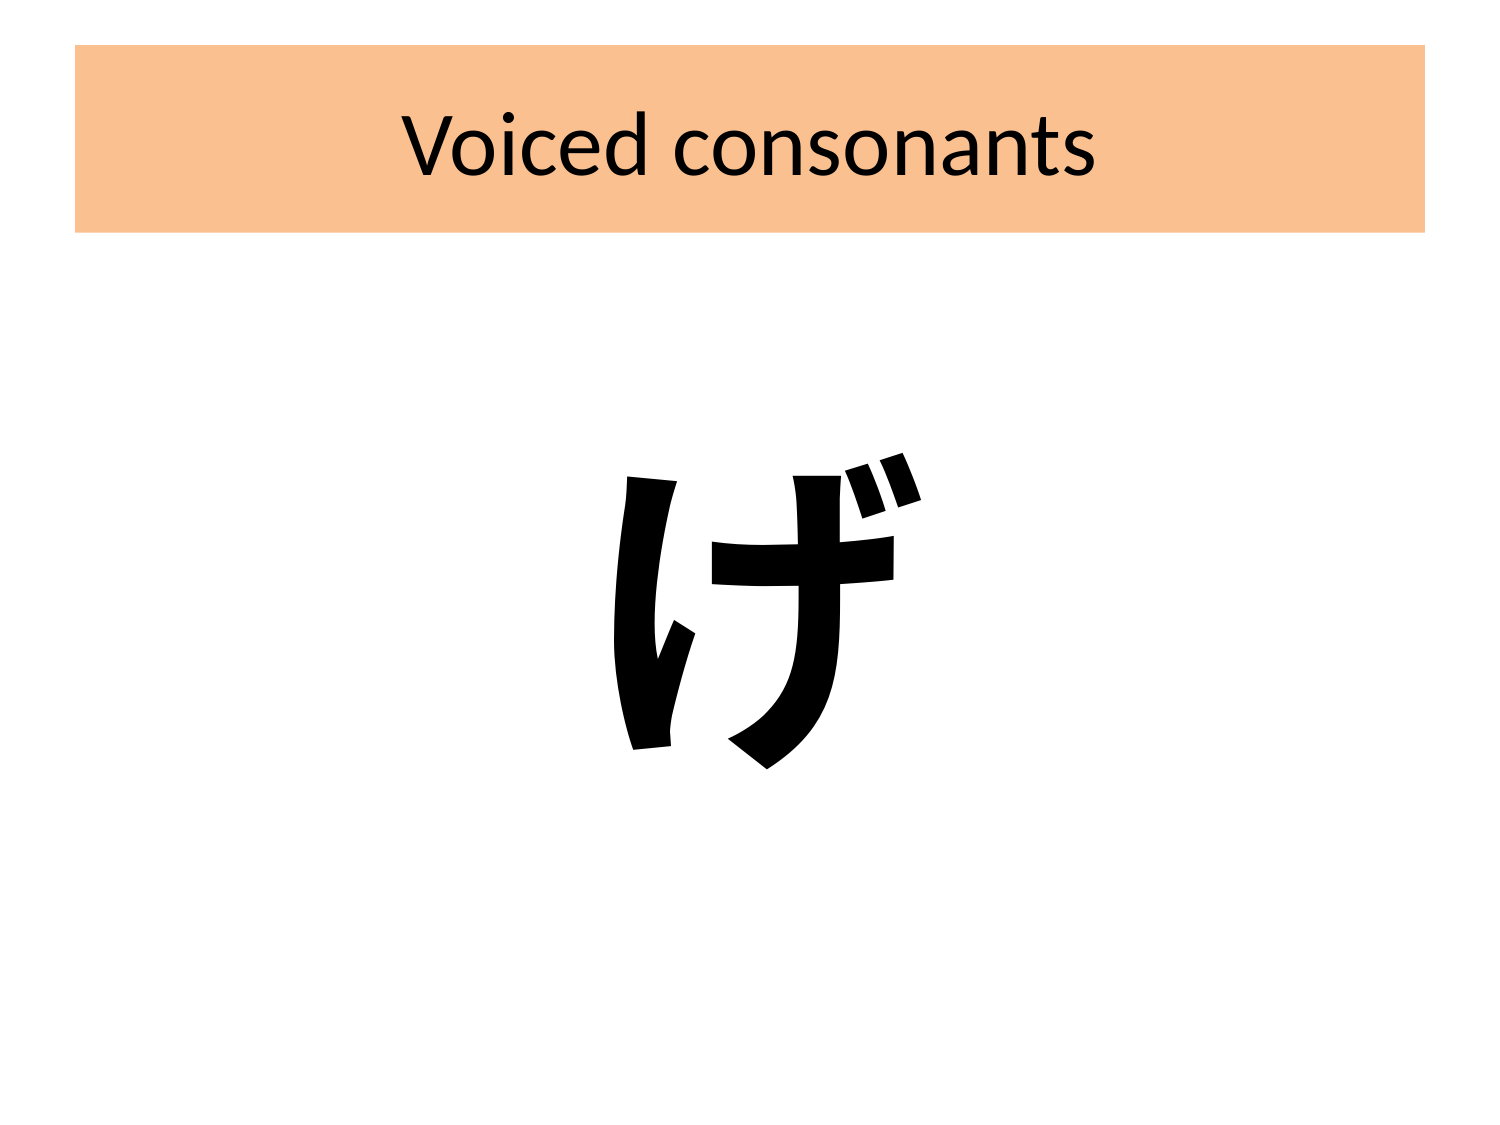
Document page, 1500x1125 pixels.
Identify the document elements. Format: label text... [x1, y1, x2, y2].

list げ [235, 392, 1310, 814]
title Voiced consonants [75, 45, 1425, 233]
